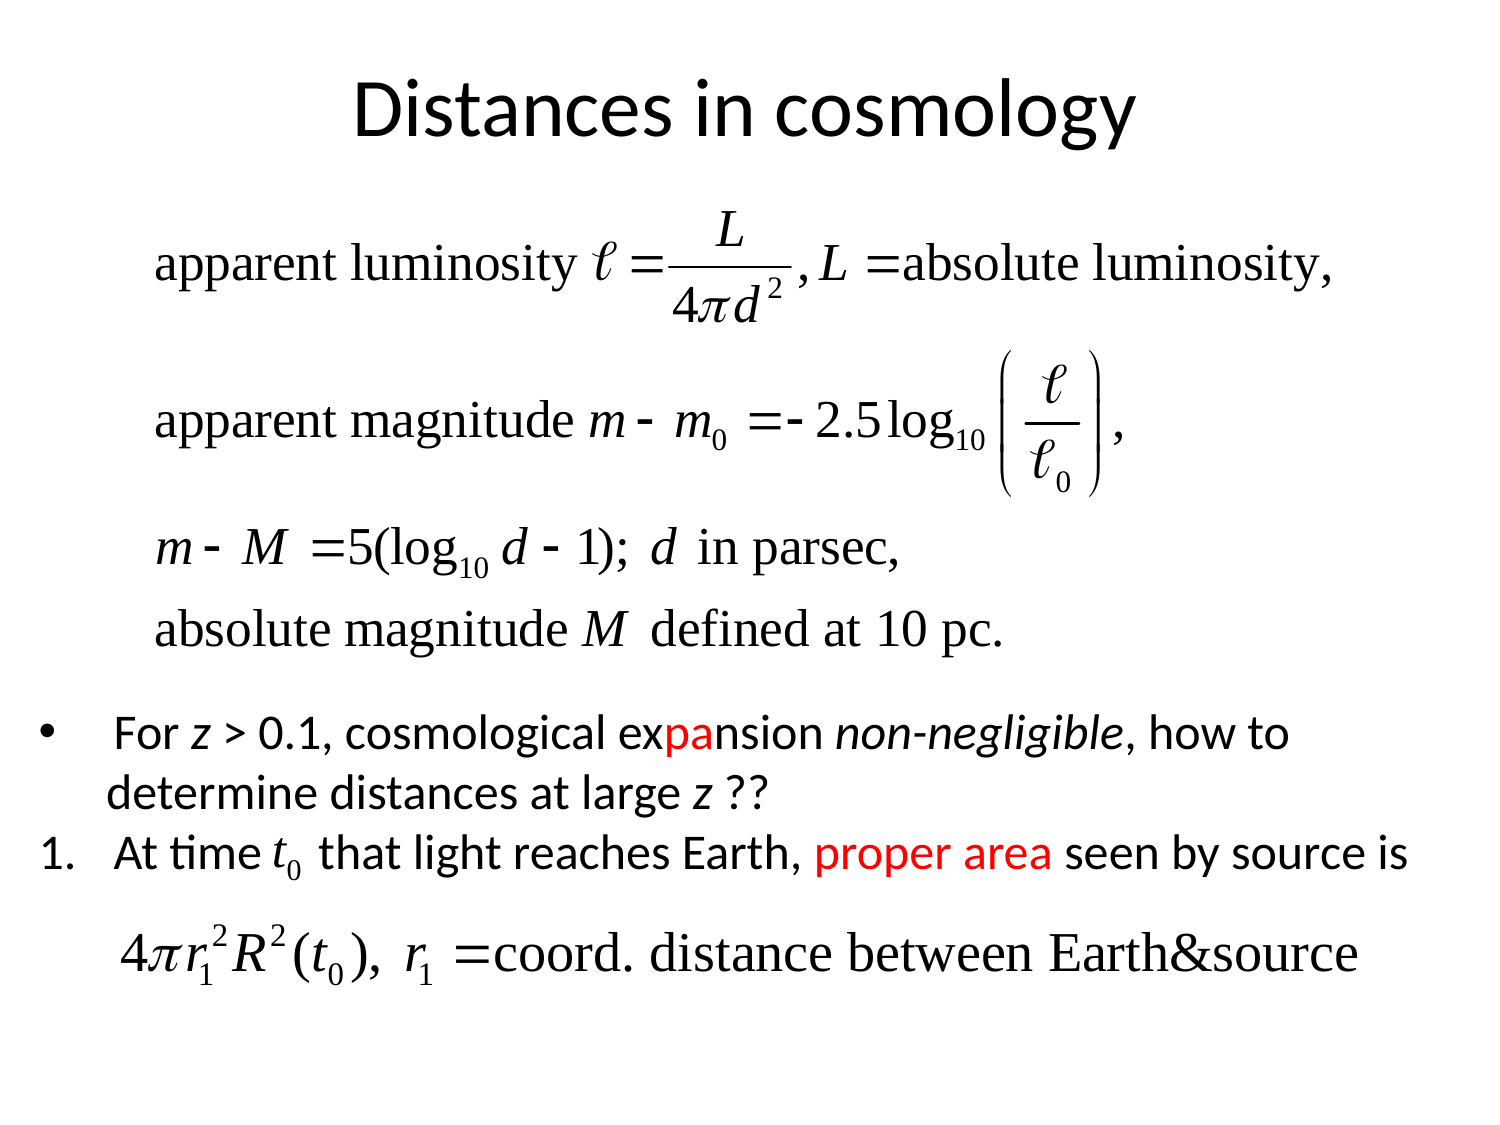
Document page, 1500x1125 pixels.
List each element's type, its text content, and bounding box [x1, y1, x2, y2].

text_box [111, 910, 1371, 1000]
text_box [265, 815, 314, 894]
text_box For z > 0.1, cosmological expansion non-negligible, how to determine distances at large z ?? At time that light reaches Earth, proper area seen by source is [23, 692, 1424, 948]
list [147, 195, 1341, 669]
title Distances in cosmology [64, 45, 1425, 161]
